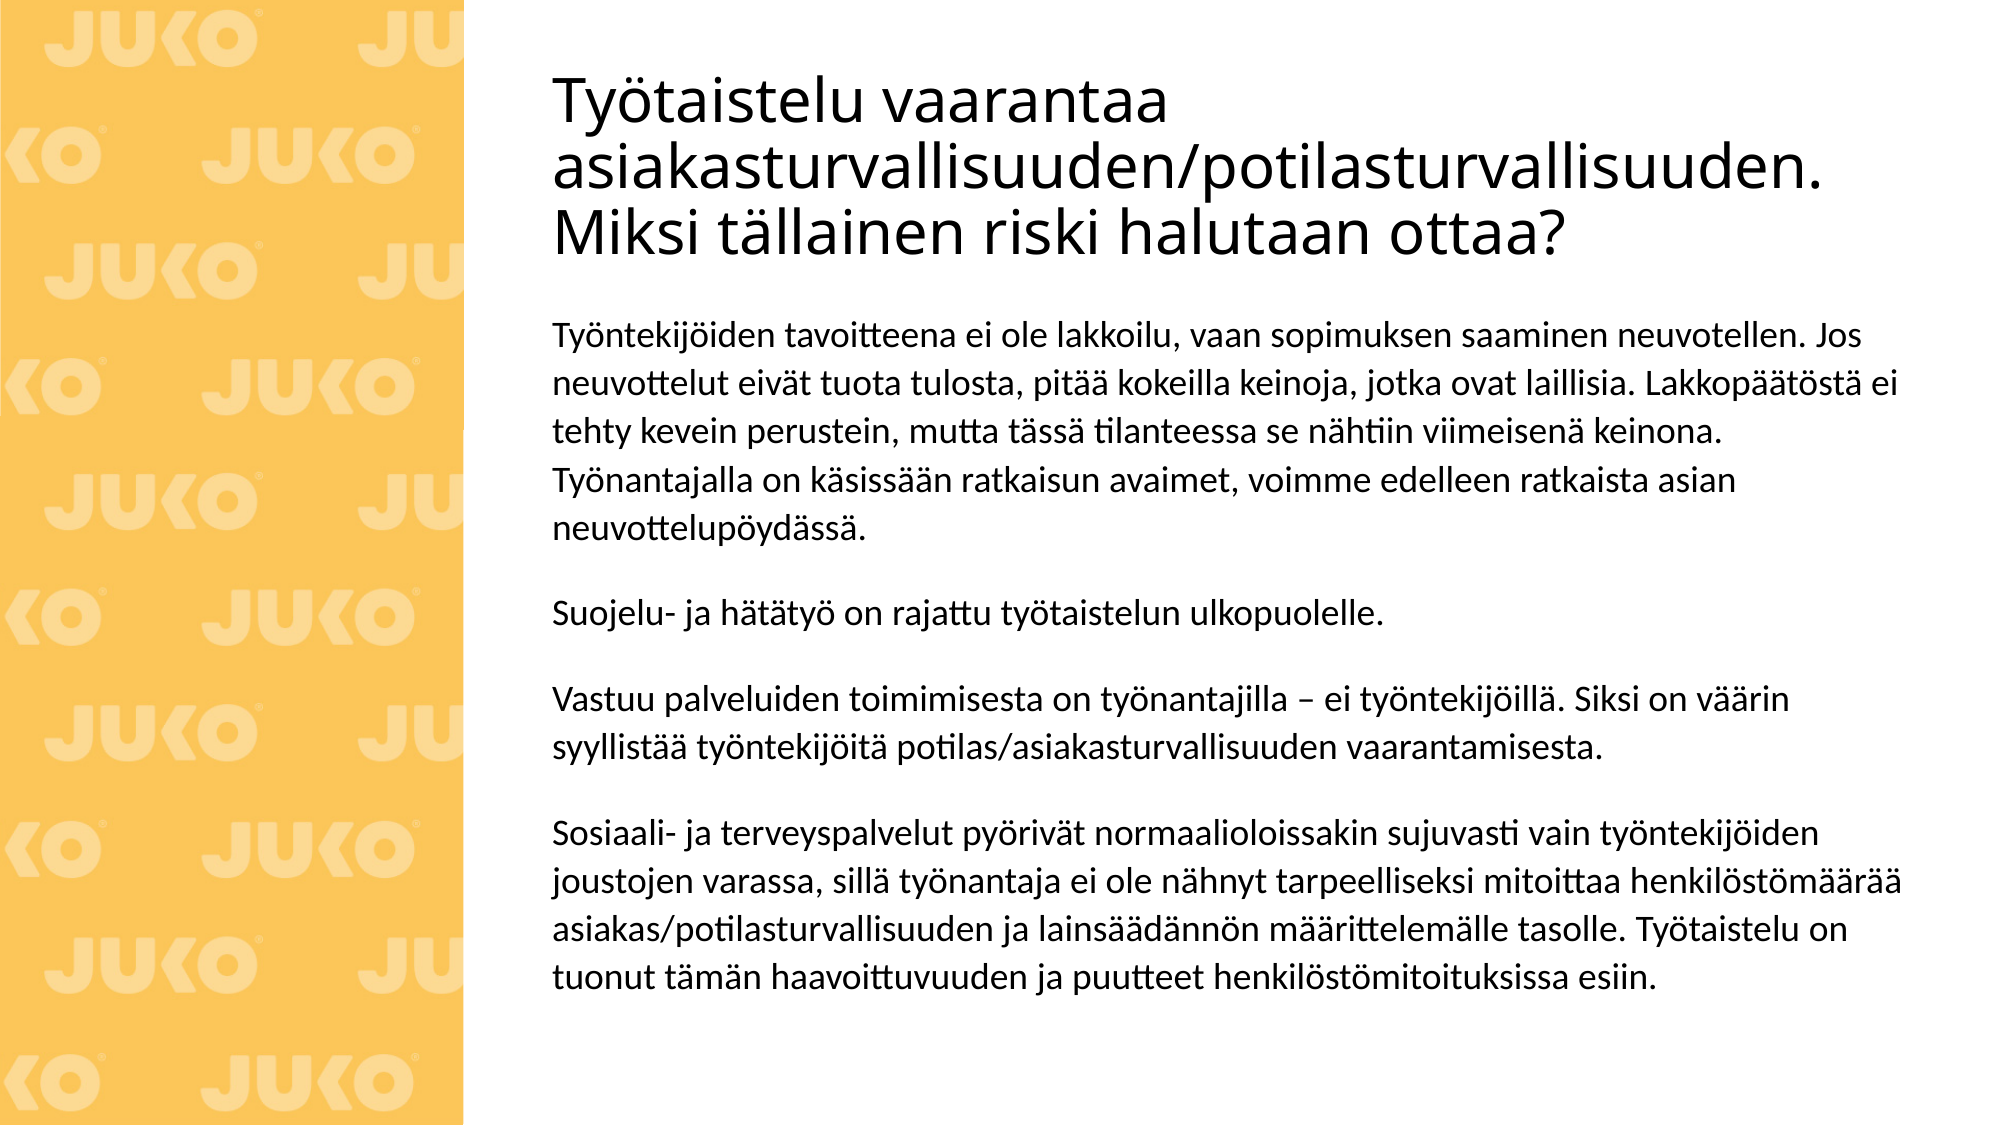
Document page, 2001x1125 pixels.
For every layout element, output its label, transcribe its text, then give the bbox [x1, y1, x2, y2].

list Työntekijöiden tavoitteena ei ole lakkoilu, vaan sopimuksen saaminen neuvotellen. Jos neuvottelut eivät tuota tulosta, pitää kokeilla keinoja, jotka ovat laillisia. Lakkopäätöstä ei tehty kevein perustein, mutta tässä tilanteessa se nähtiin viimeisenä keinona. Työnantajalla on käsissään ratkaisun avaimet, voimme edelleen ratkaista asian neuvottelupöydässä. Suojelu- ja hätätyö on rajattu työtaistelun ulkopuolelle. Vastuu palveluiden toimimisesta on työnantajilla – ei työntekijöillä. Siksi on väärin syyllistää työntekijöitä potilas/asiakasturvallisuuden vaarantamisesta. Sosiaali- ja terveyspalvelut pyörivät normaalioloissakin sujuvasti vain työntekijöiden joustojen varassa, sillä työnantaja ei ole nähnyt tarpeelliseksi mitoittaa henkilöstömäärää asiakas/potilasturvallisuuden ja lainsäädännön määrittelemälle tasolle. Työtaistelu on tuonut tämän haavoittuvuuden ja puutteet henkilöstömitoituksissa esiin. [537, 299, 1929, 1014]
picture [0, 0, 464, 1125]
title Työtaistelu vaarantaa asiakasturvallisuuden/potilasturvallisuuden. Miksi tällainen riski halutaan ottaa? [537, 59, 1929, 278]
